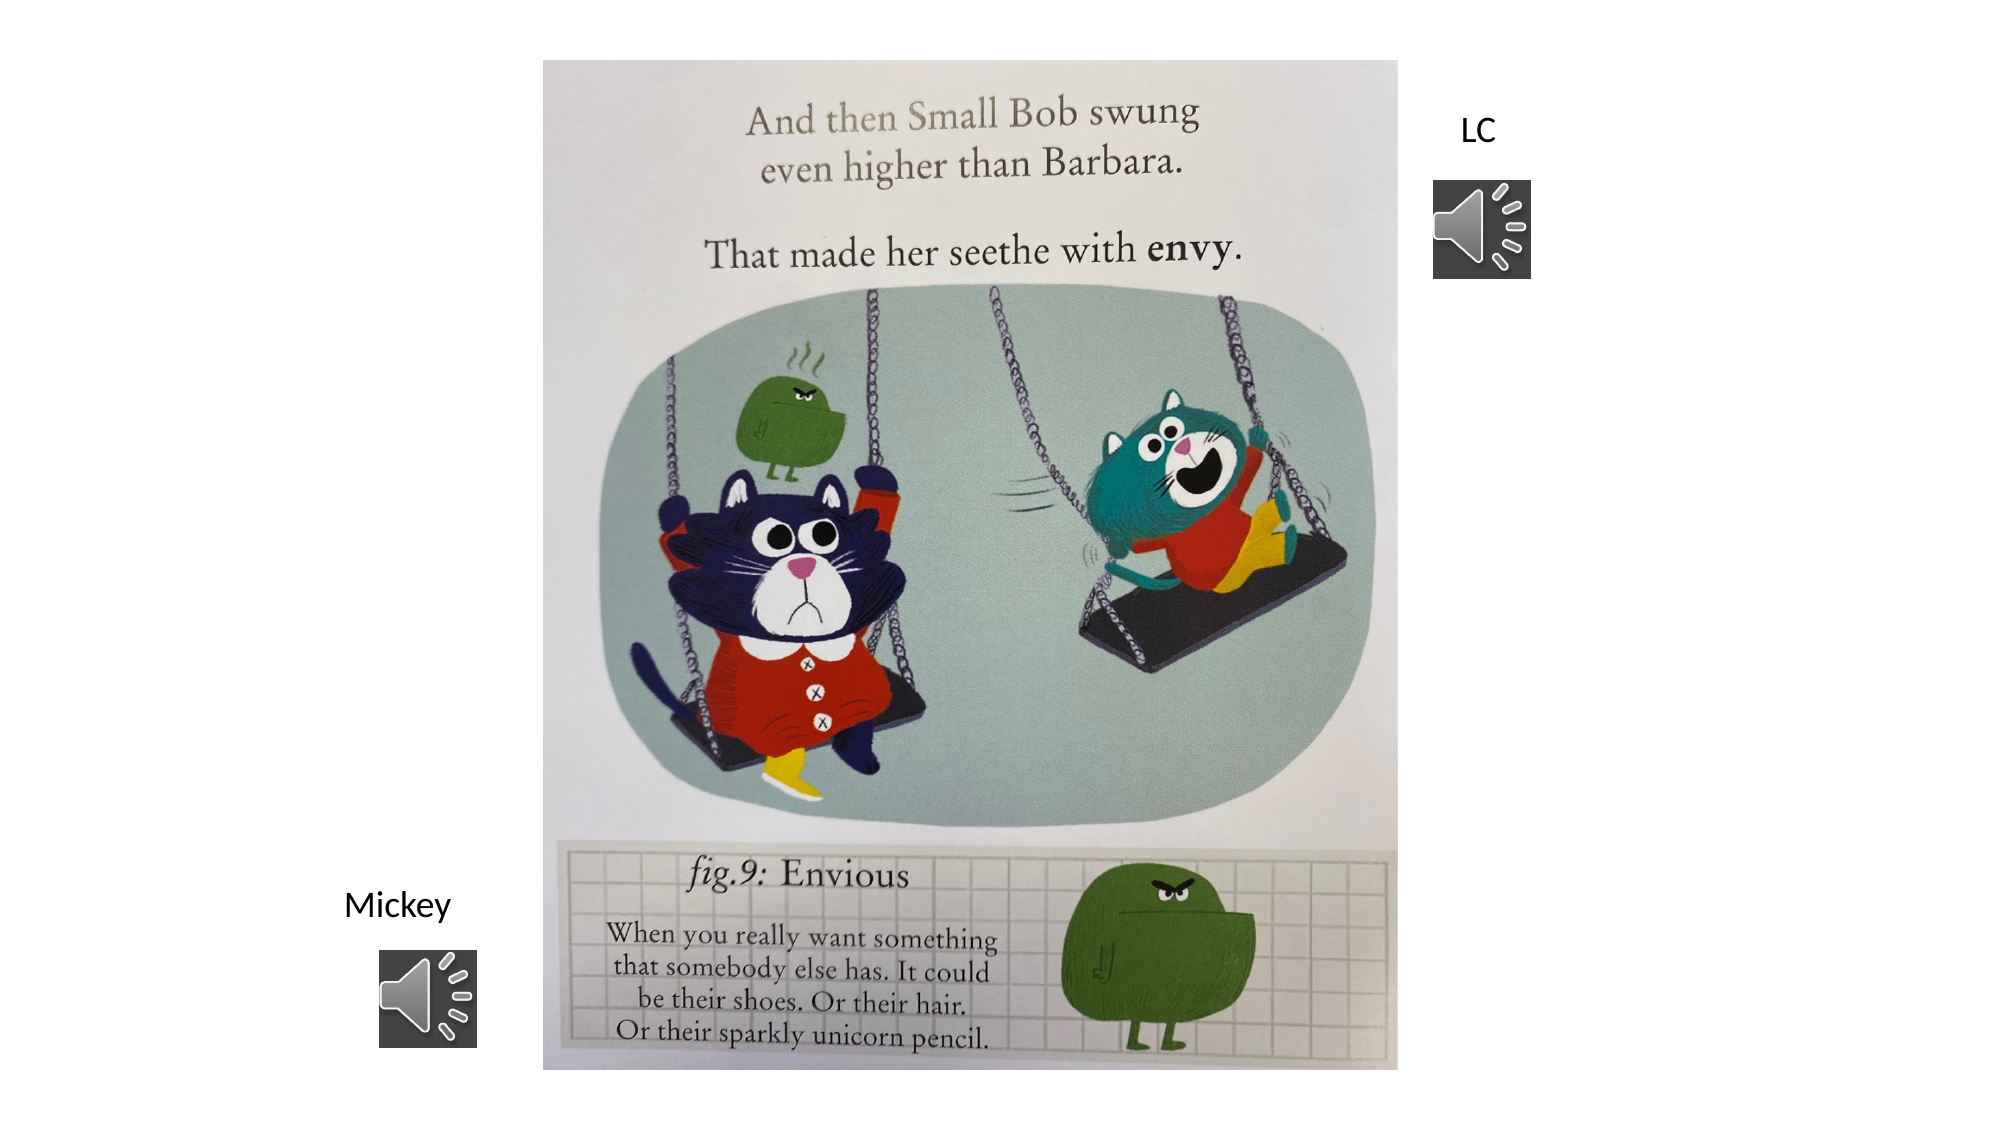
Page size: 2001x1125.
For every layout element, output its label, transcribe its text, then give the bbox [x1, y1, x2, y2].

picture [543, 60, 1398, 1070]
picture [1432, 179, 1533, 280]
text_box LC [1446, 97, 1518, 158]
text_box Mickey [329, 872, 475, 933]
picture [378, 949, 479, 1050]
